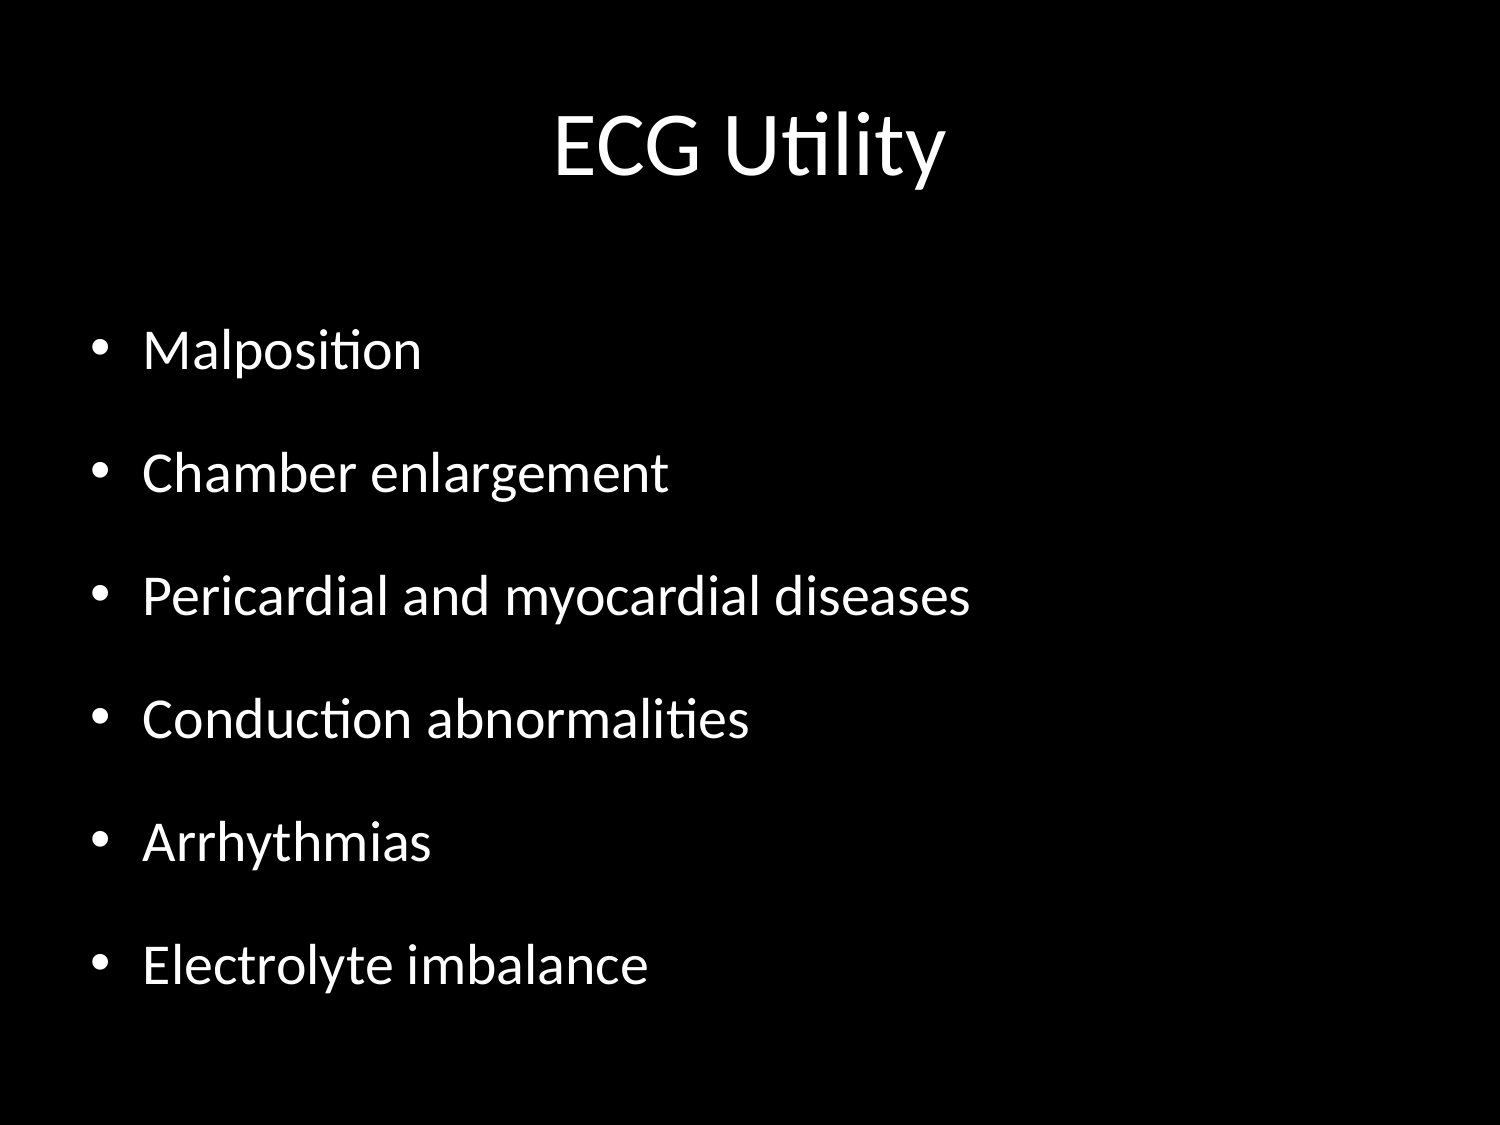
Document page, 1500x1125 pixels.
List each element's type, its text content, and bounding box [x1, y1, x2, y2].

title ECG Utility [75, 45, 1425, 233]
list Malposition Chamber enlargement Pericardial and myocardial diseases Conduction abnormalities Arrhythmias Electrolyte imbalance [75, 262, 1425, 1005]
